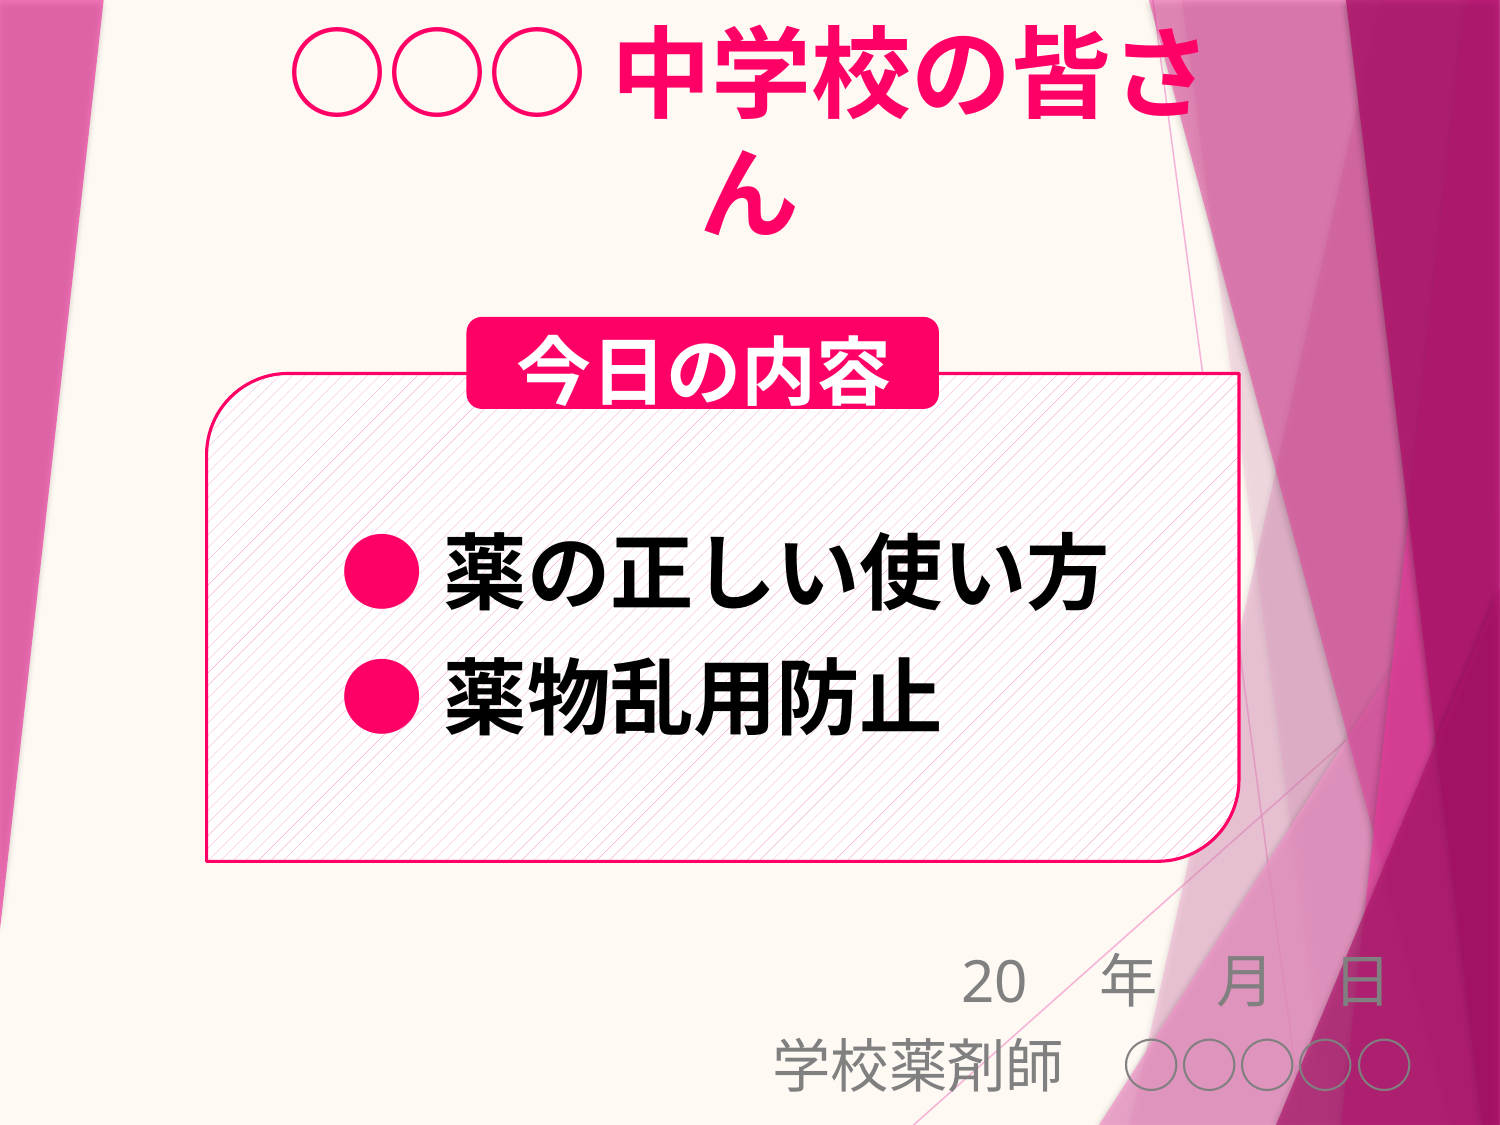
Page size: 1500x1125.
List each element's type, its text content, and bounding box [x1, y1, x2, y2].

text_box [205, 371, 1241, 863]
text_box 今日の内容 [502, 316, 975, 422]
subtitle 20 年 月 日 学校薬剤師 ○○○○○ [466, 936, 1487, 1117]
text_box [464, 315, 929, 411]
text_box ●薬の正しい使い方 ●薬物乱用防止 [325, 487, 1275, 753]
title ○○○中学校の皆さん [225, 113, 1275, 259]
